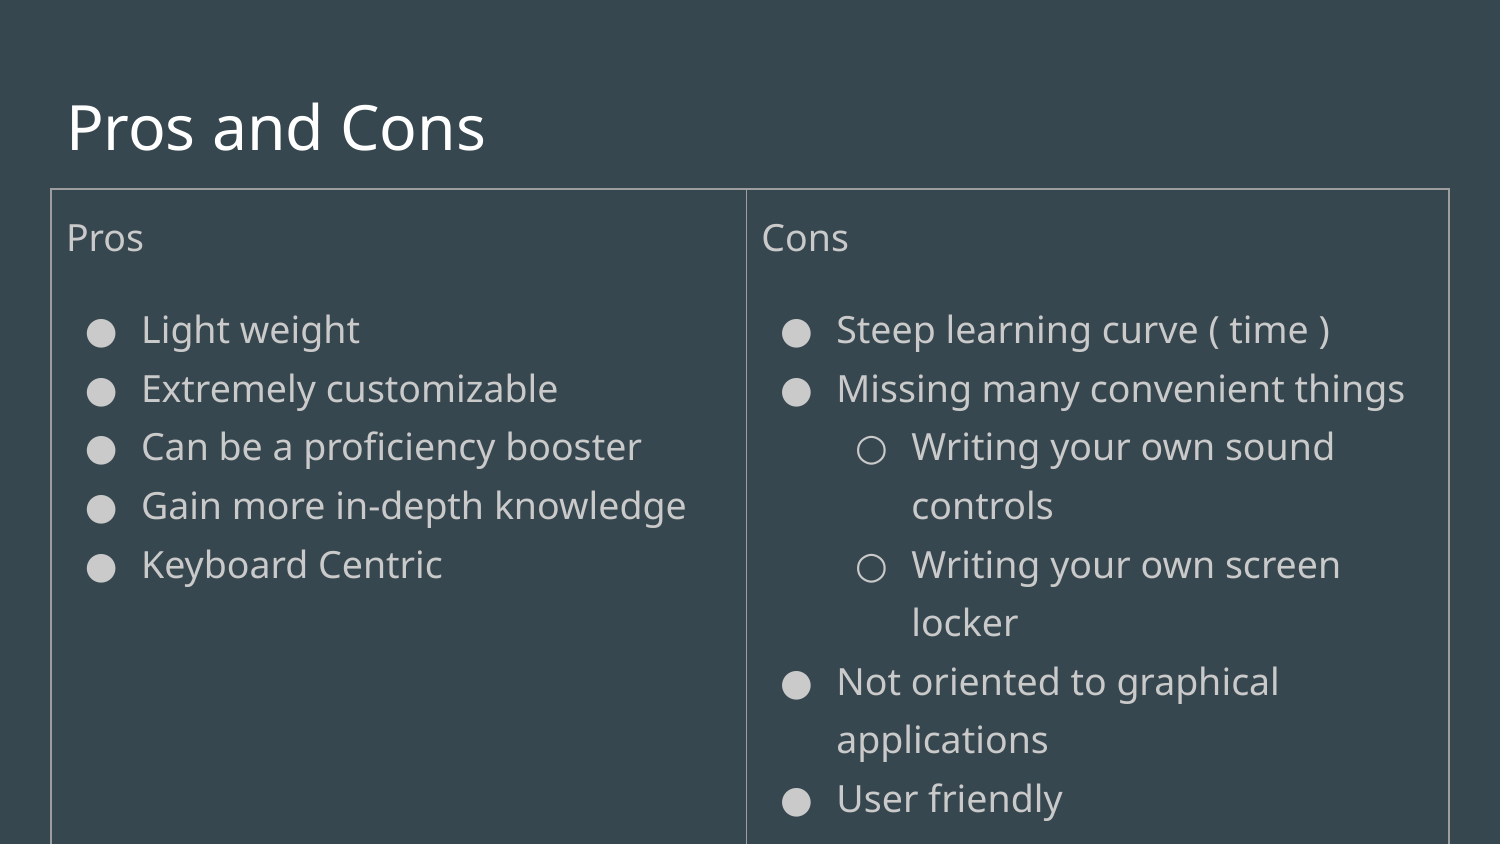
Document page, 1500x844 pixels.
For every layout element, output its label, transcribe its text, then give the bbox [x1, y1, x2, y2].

table_header Pros Light weight Extremely customizable Can be a proficiency booster Gain more in-depth knowledge Keyboard Centric [52, 190, 746, 844]
table_header Cons Steep learning curve ( time ) Missing many convenient things Writing your own sound controls Writing your own screen locker Not oriented to graphical applications User friendly [747, 190, 1448, 844]
title Pros and Cons [51, 72, 1449, 167]
